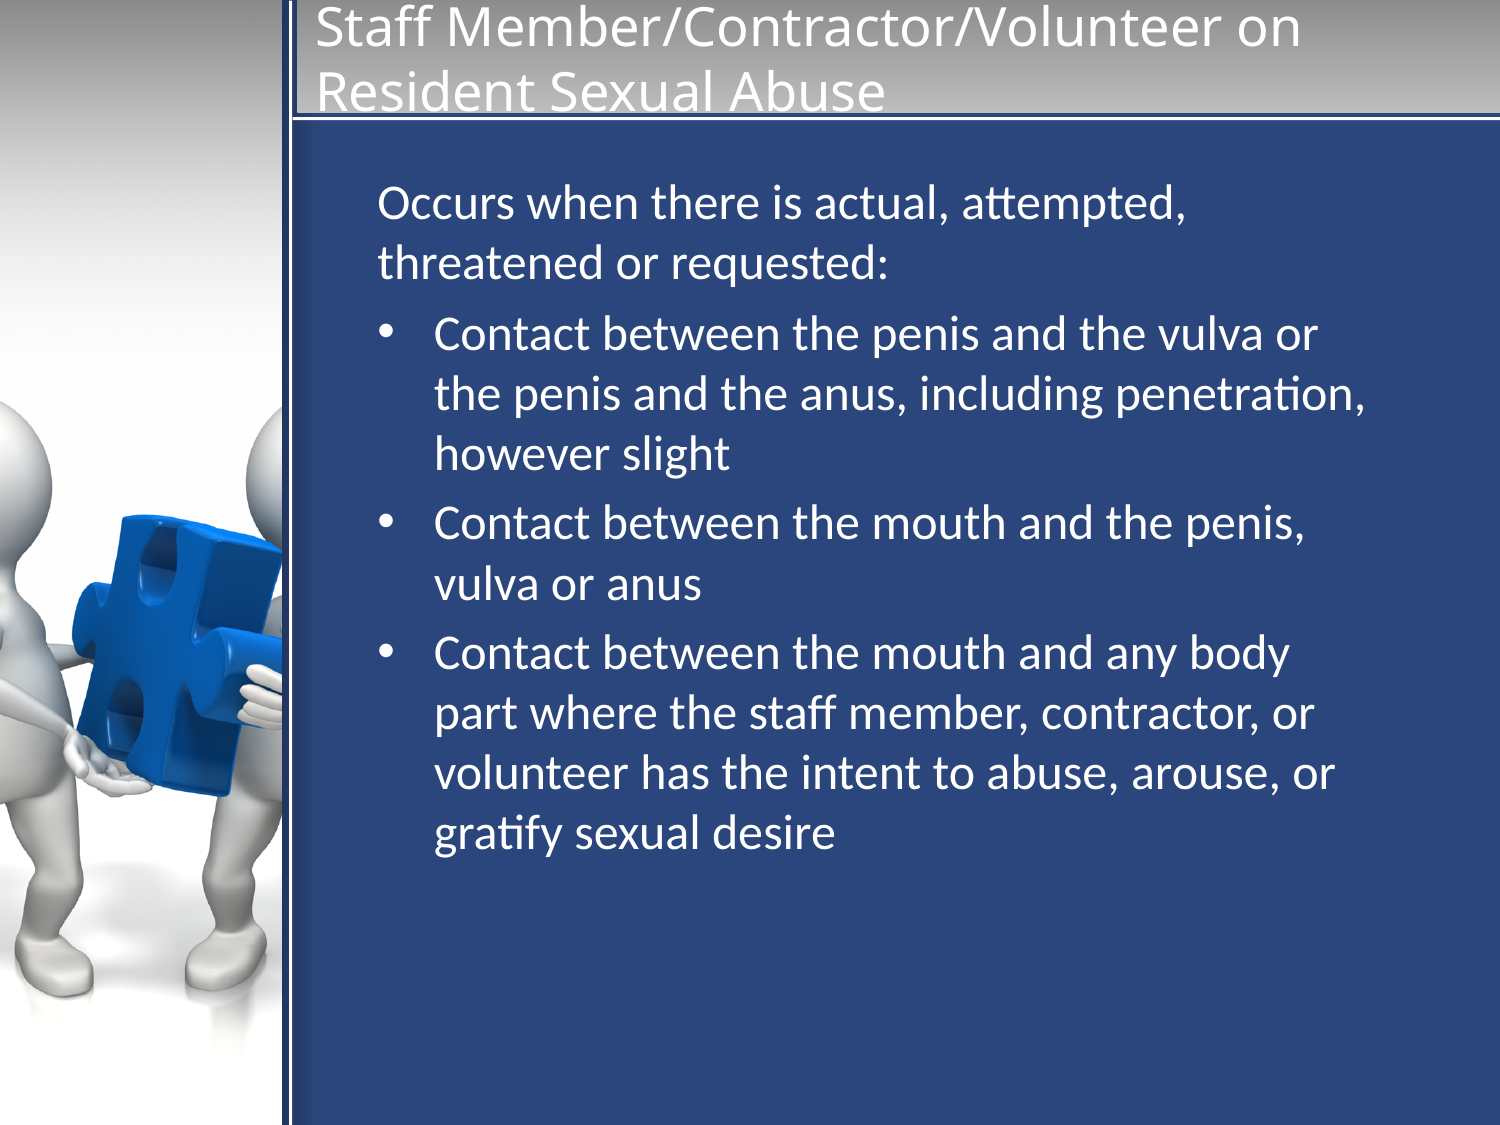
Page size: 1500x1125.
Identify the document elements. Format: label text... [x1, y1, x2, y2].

list Occurs when there is actual, attempted, threatened or requested: Contact between the penis and the vulva or the penis and the anus, including penetration, however slight Contact between the mouth and the penis, vulva or anus Contact between the mouth and any body part where the staff member, contractor, or volunteer has the intent to abuse, arouse, or gratify sexual desire [362, 162, 1400, 838]
picture [0, 0, 282, 1125]
title Staff Member/Contractor/Volunteer on Resident Sexual Abuse [300, 12, 1500, 130]
